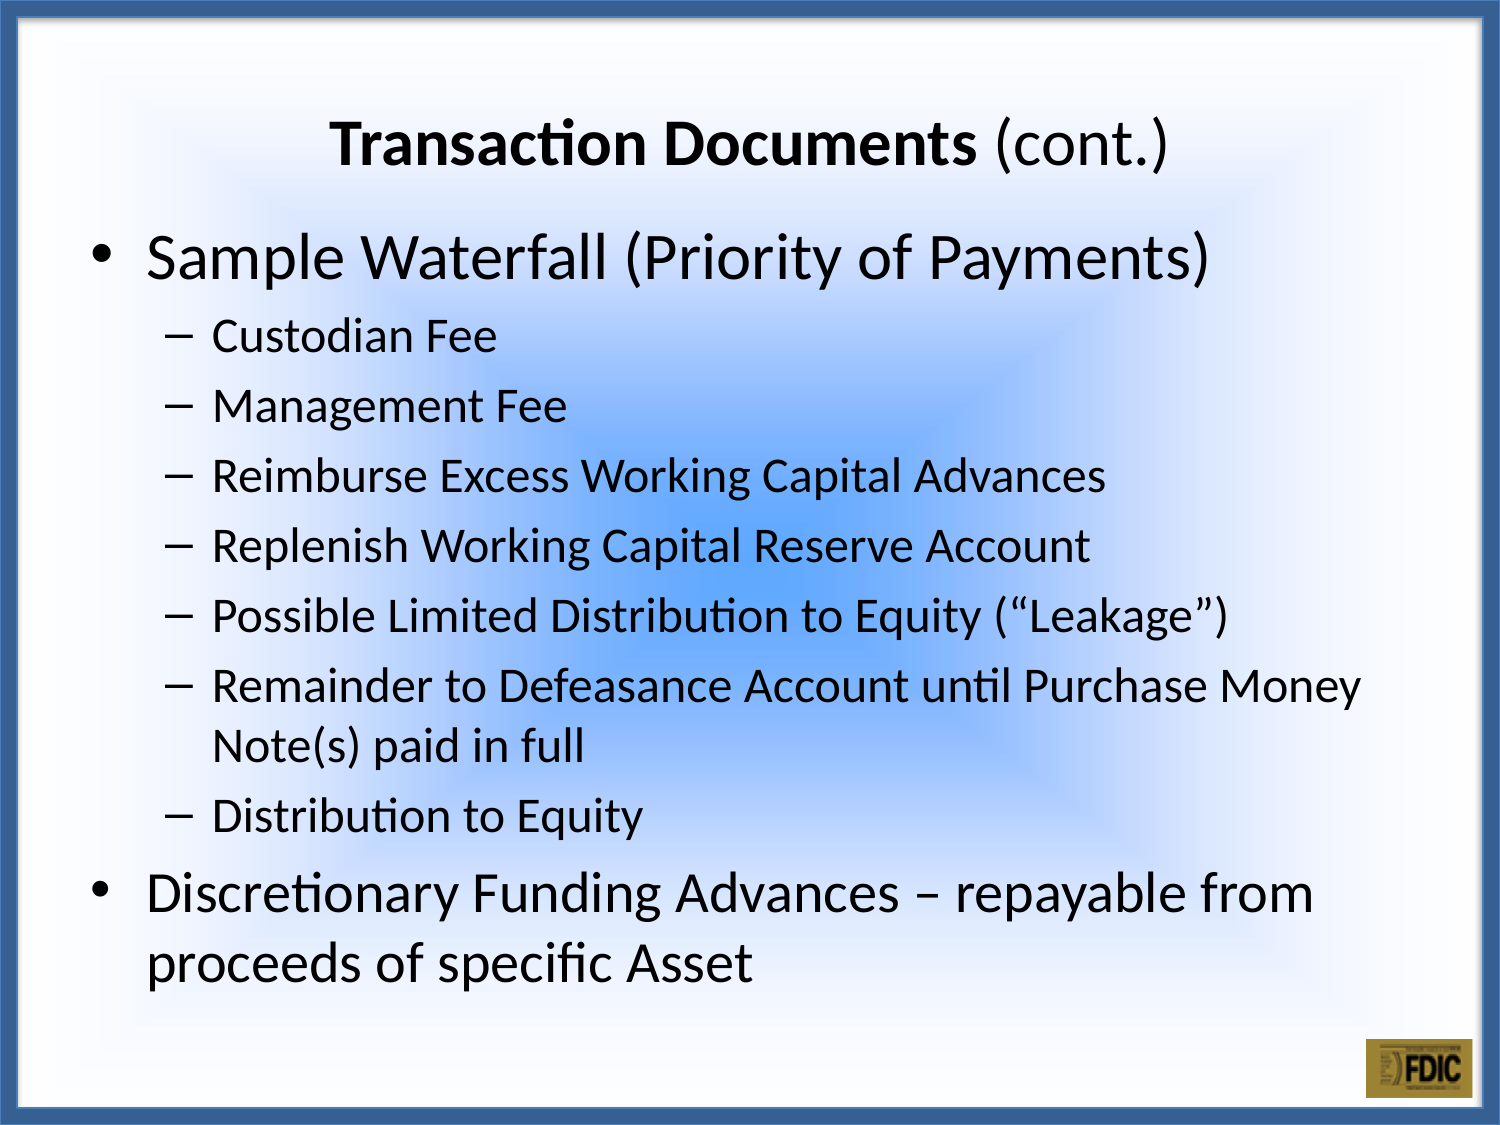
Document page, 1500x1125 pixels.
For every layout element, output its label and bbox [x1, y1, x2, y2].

text_box [0, 0, 1500, 1125]
